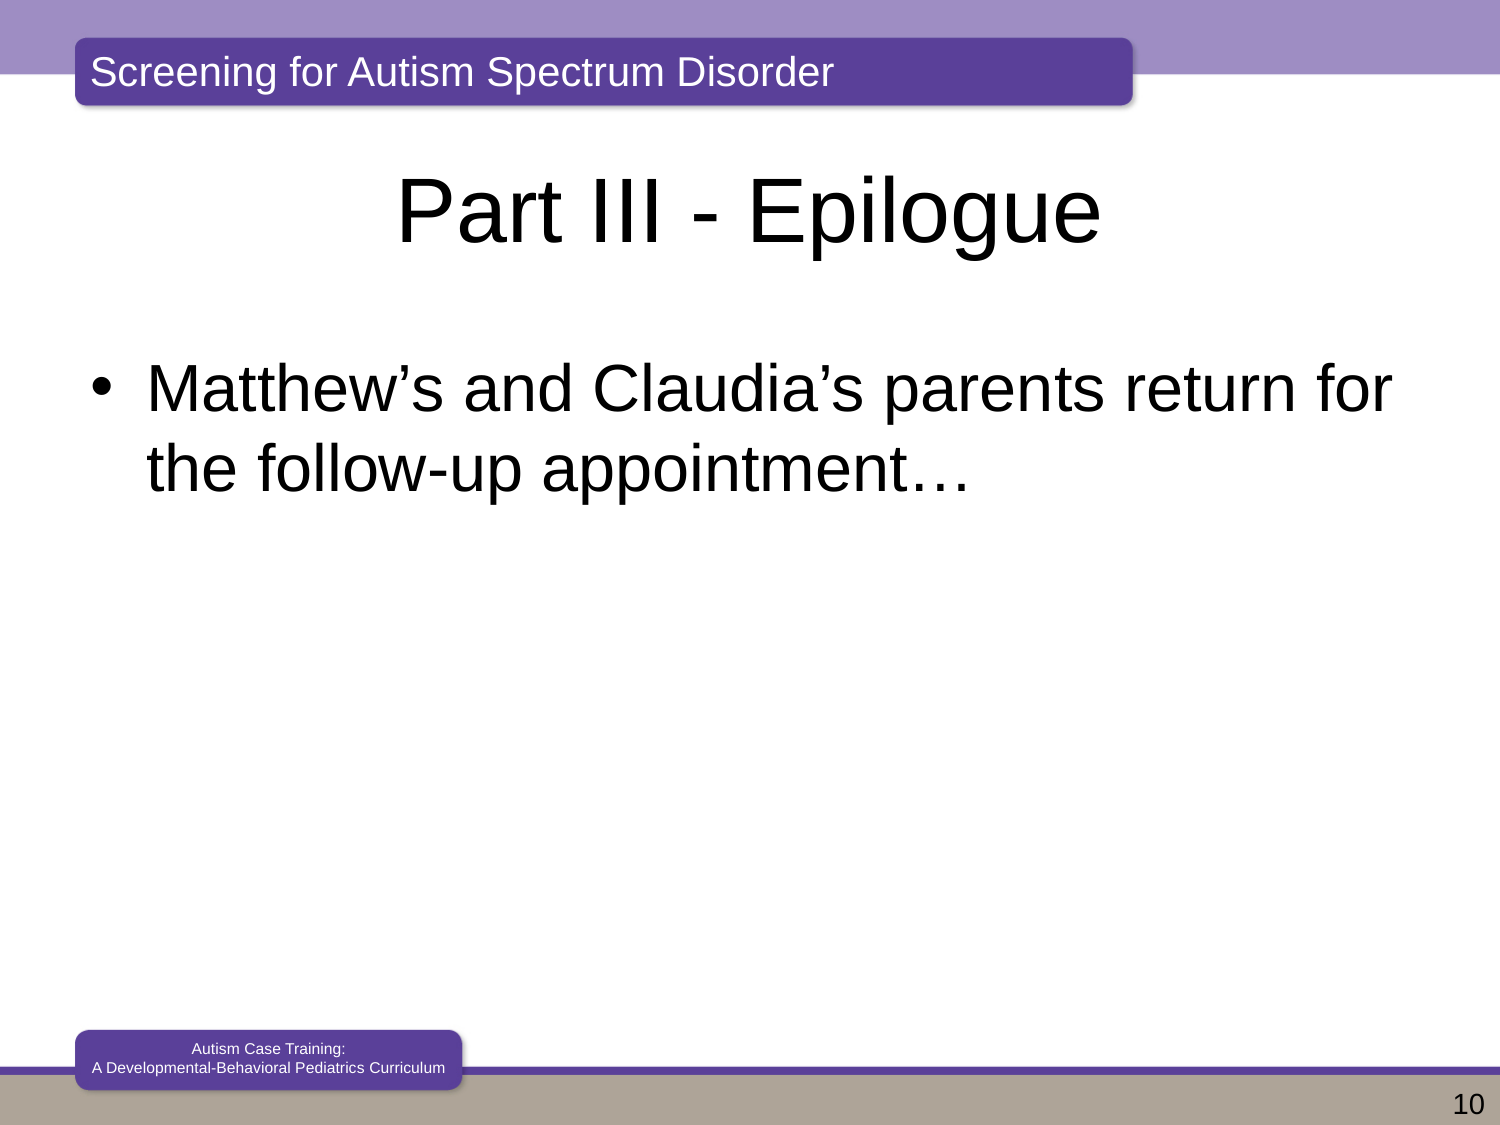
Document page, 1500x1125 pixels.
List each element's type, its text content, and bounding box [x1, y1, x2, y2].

list Matthew’s and Claudia’s parents return for the follow-up appointment… [74, 337, 1426, 1006]
picture [0, 0, 1500, 1125]
title Part III - Epilogue [74, 112, 1426, 301]
